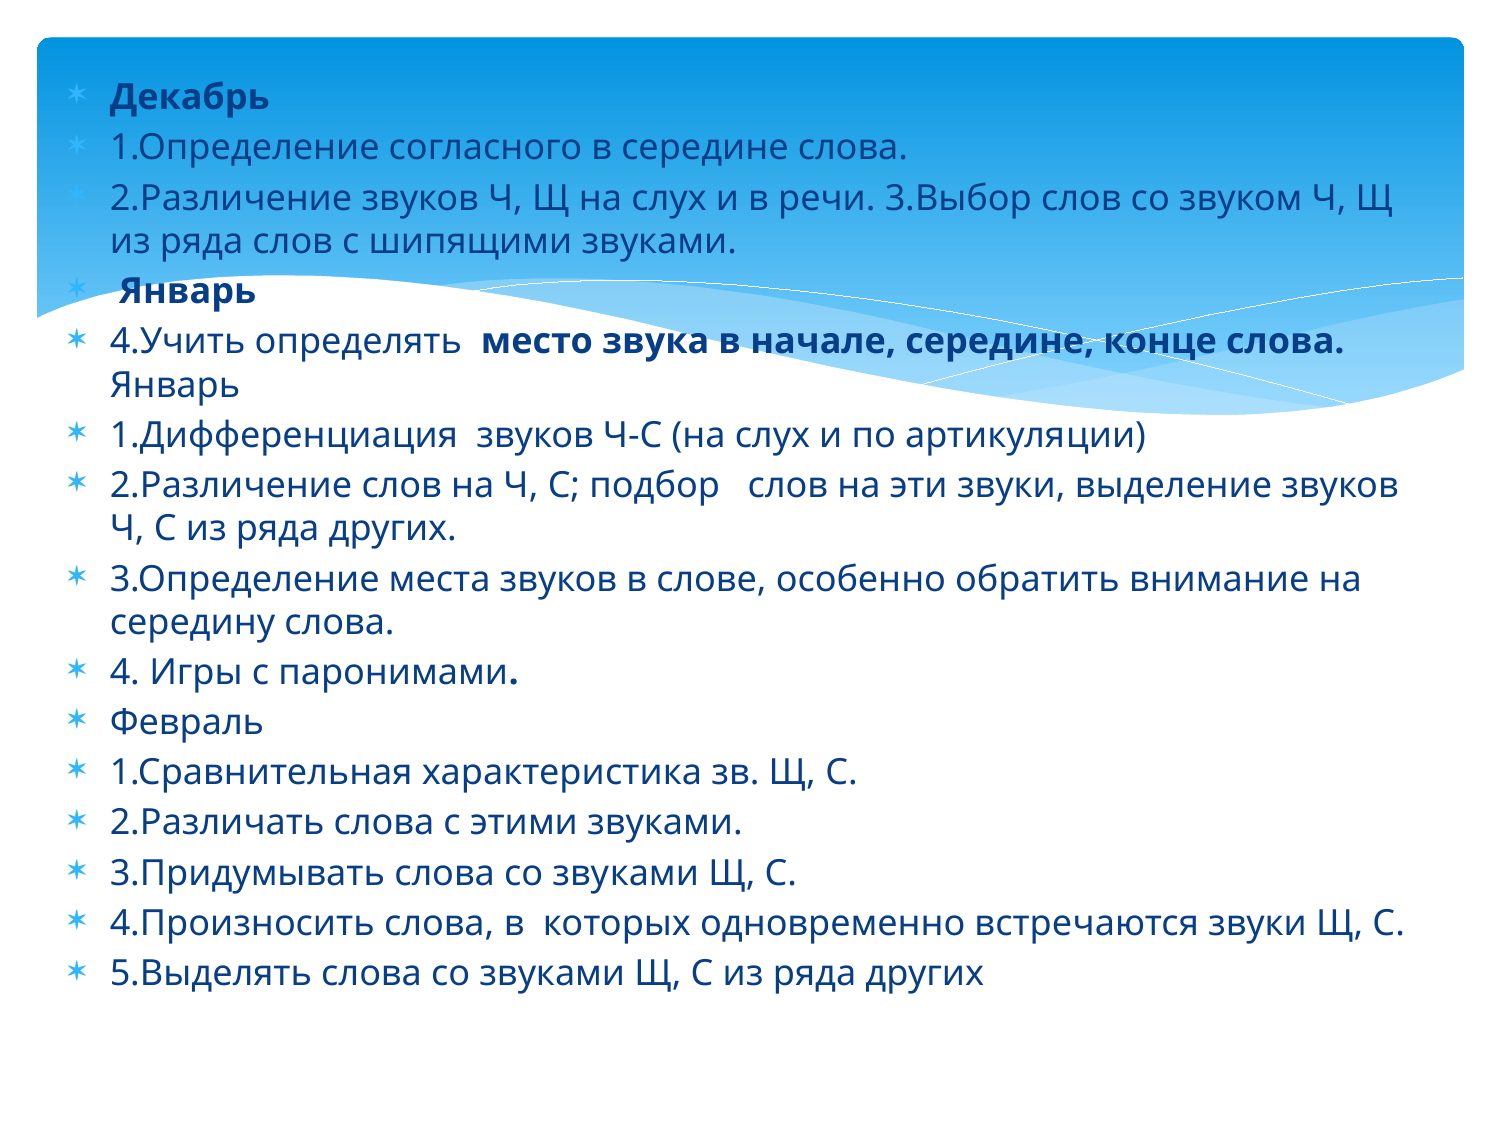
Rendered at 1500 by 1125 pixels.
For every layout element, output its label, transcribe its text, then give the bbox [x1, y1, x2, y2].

list Декабрь 1.Определение согласного в середине слова. 2.Различение звуков Ч, Щ на слух и в речи. 3.Выбор слов со звуком Ч, Щ из ряда слов с шипящими звуками. Январь 4.Учить определять место звука в на­чале, середине, конце слова. Январь 1.Дифференциация звуков Ч-С (на слух и по артикуля­ции) 2.Различение слов на Ч, С; подбор слов на эти звуки, выделение звуков Ч, С из ряда других. 3.Определение места звуков в слове, особенно обратить внимание на середину слова. 4. Игры с паронимами. Февраль 1.Сравнительная характери­стика зв. Щ, С. 2.Различать слова с этими звуками. 3.Придумывать слова со зву­ками Щ, С. 4.Произносить слова, в ко­торых одновременно встре­чаются звуки Щ, С. 5.Выделять слова со звуками Щ, С из ряда других [53, 66, 1447, 1005]
